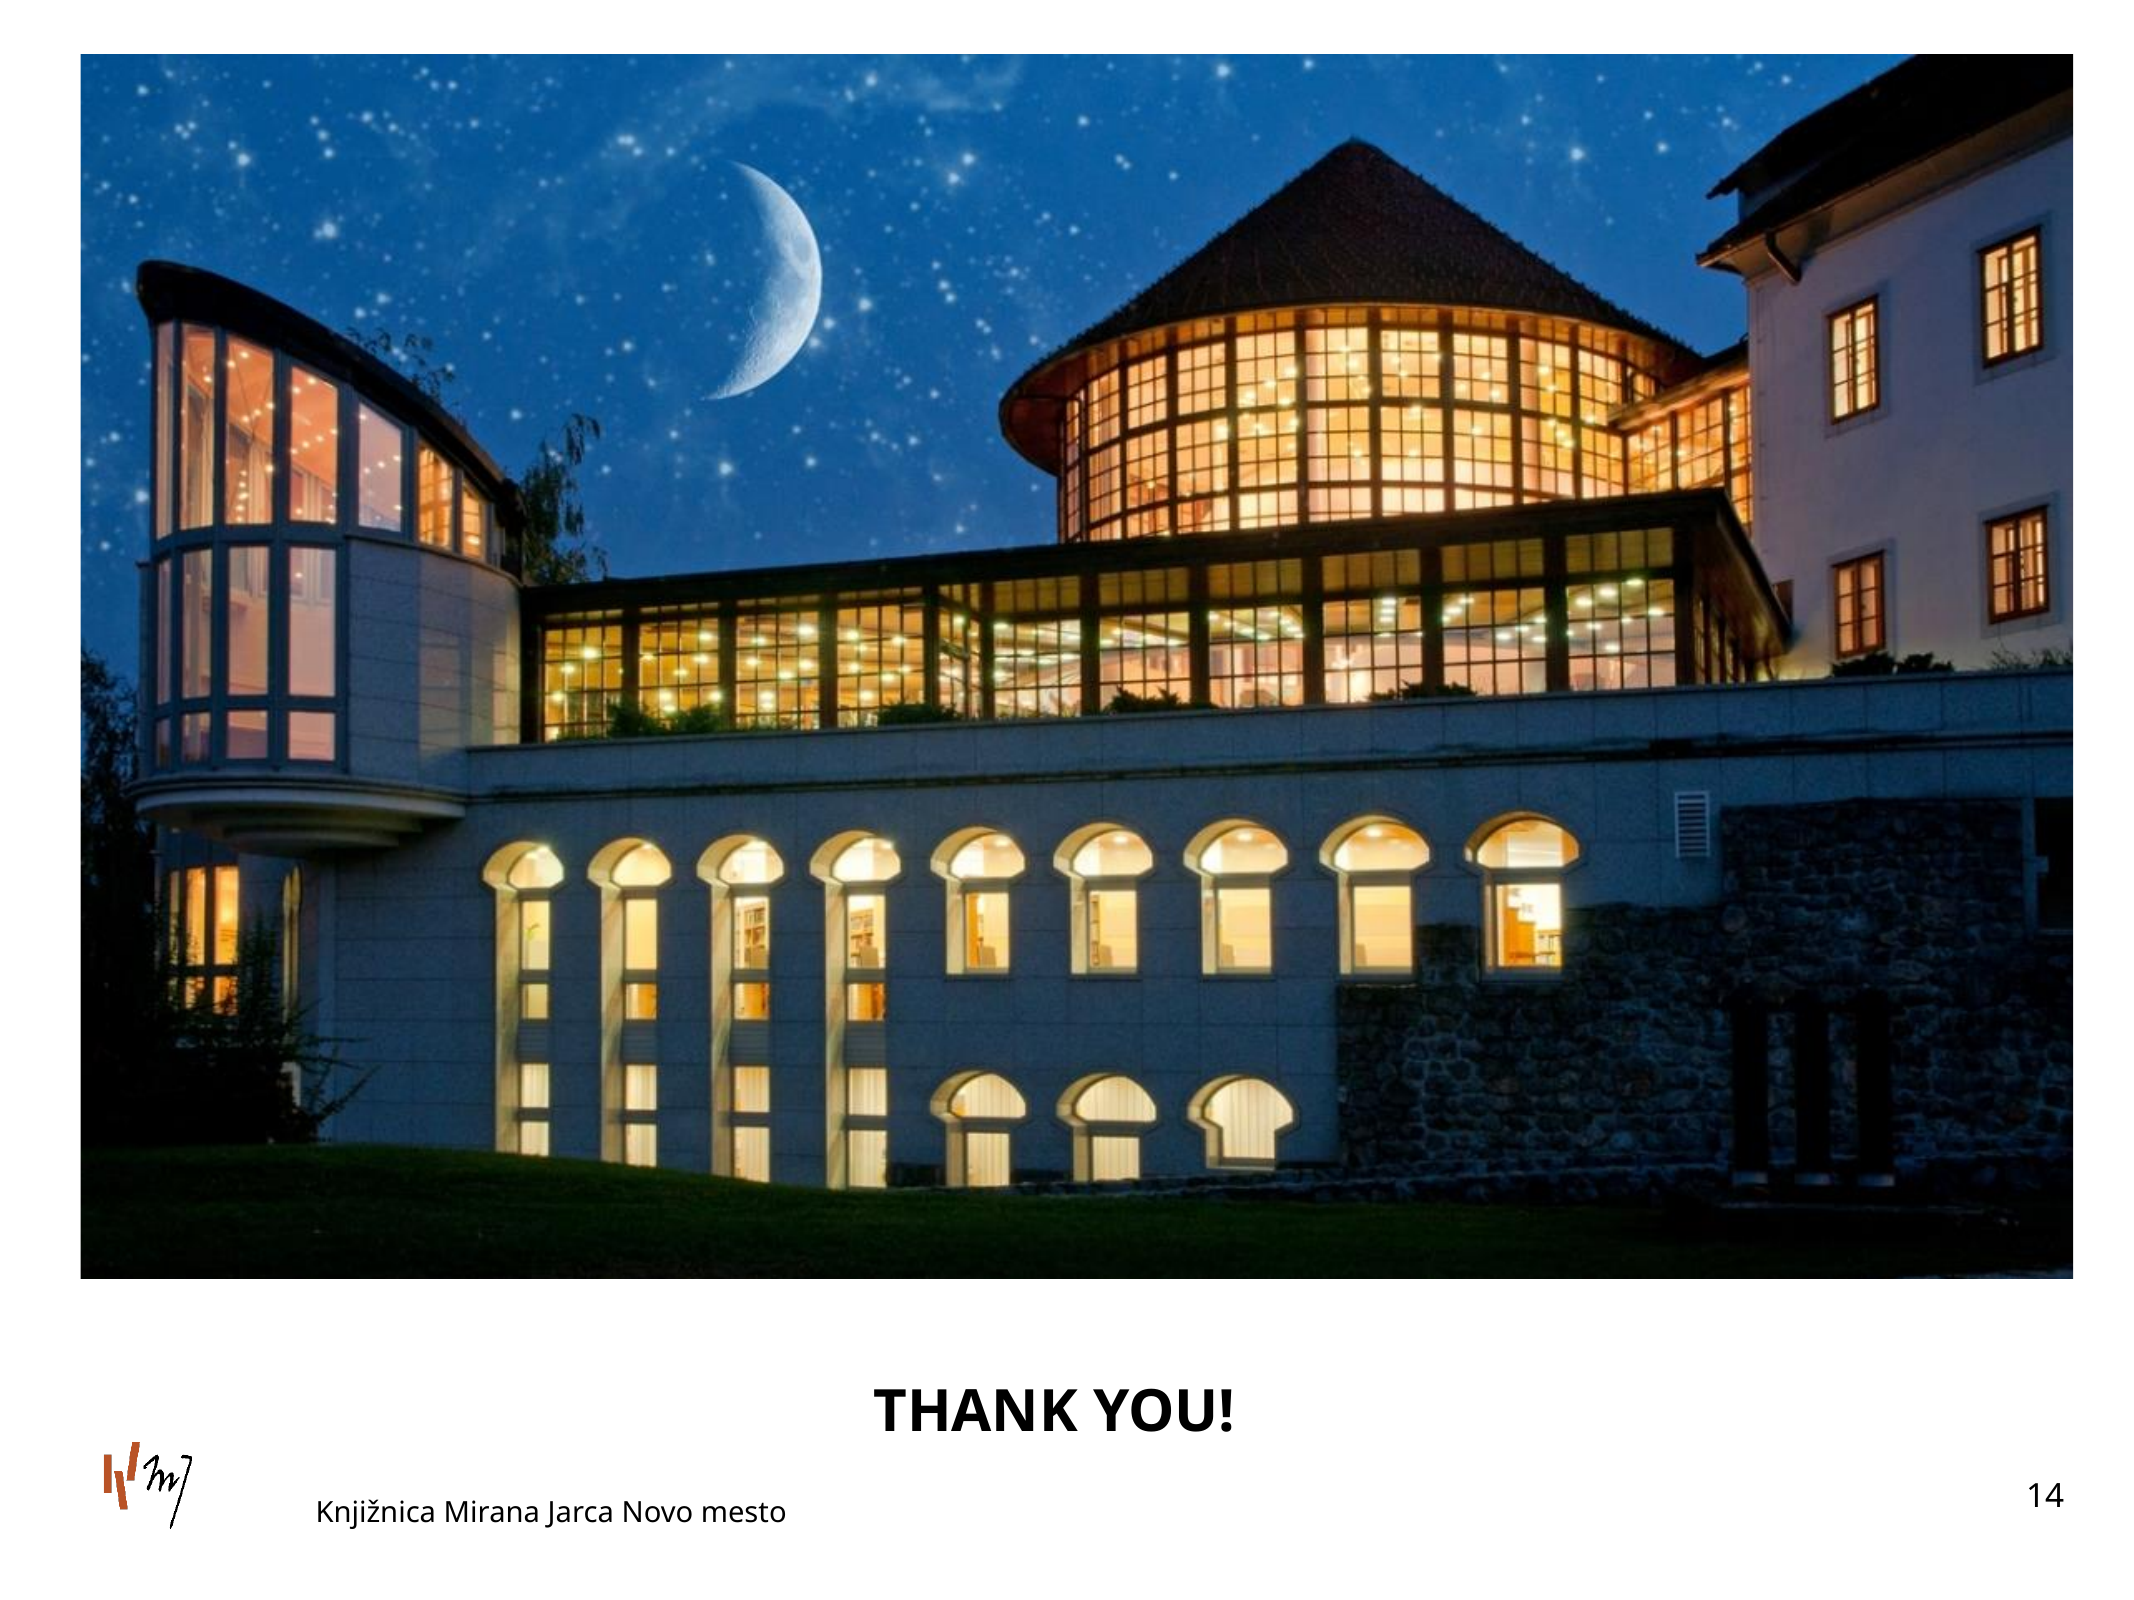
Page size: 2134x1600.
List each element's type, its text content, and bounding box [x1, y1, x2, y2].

slide_number 14 [2016, 1465, 2074, 1520]
picture [98, 1439, 196, 1536]
picture [80, 53, 2074, 1279]
title THANK YOU! [546, 1335, 1563, 1453]
